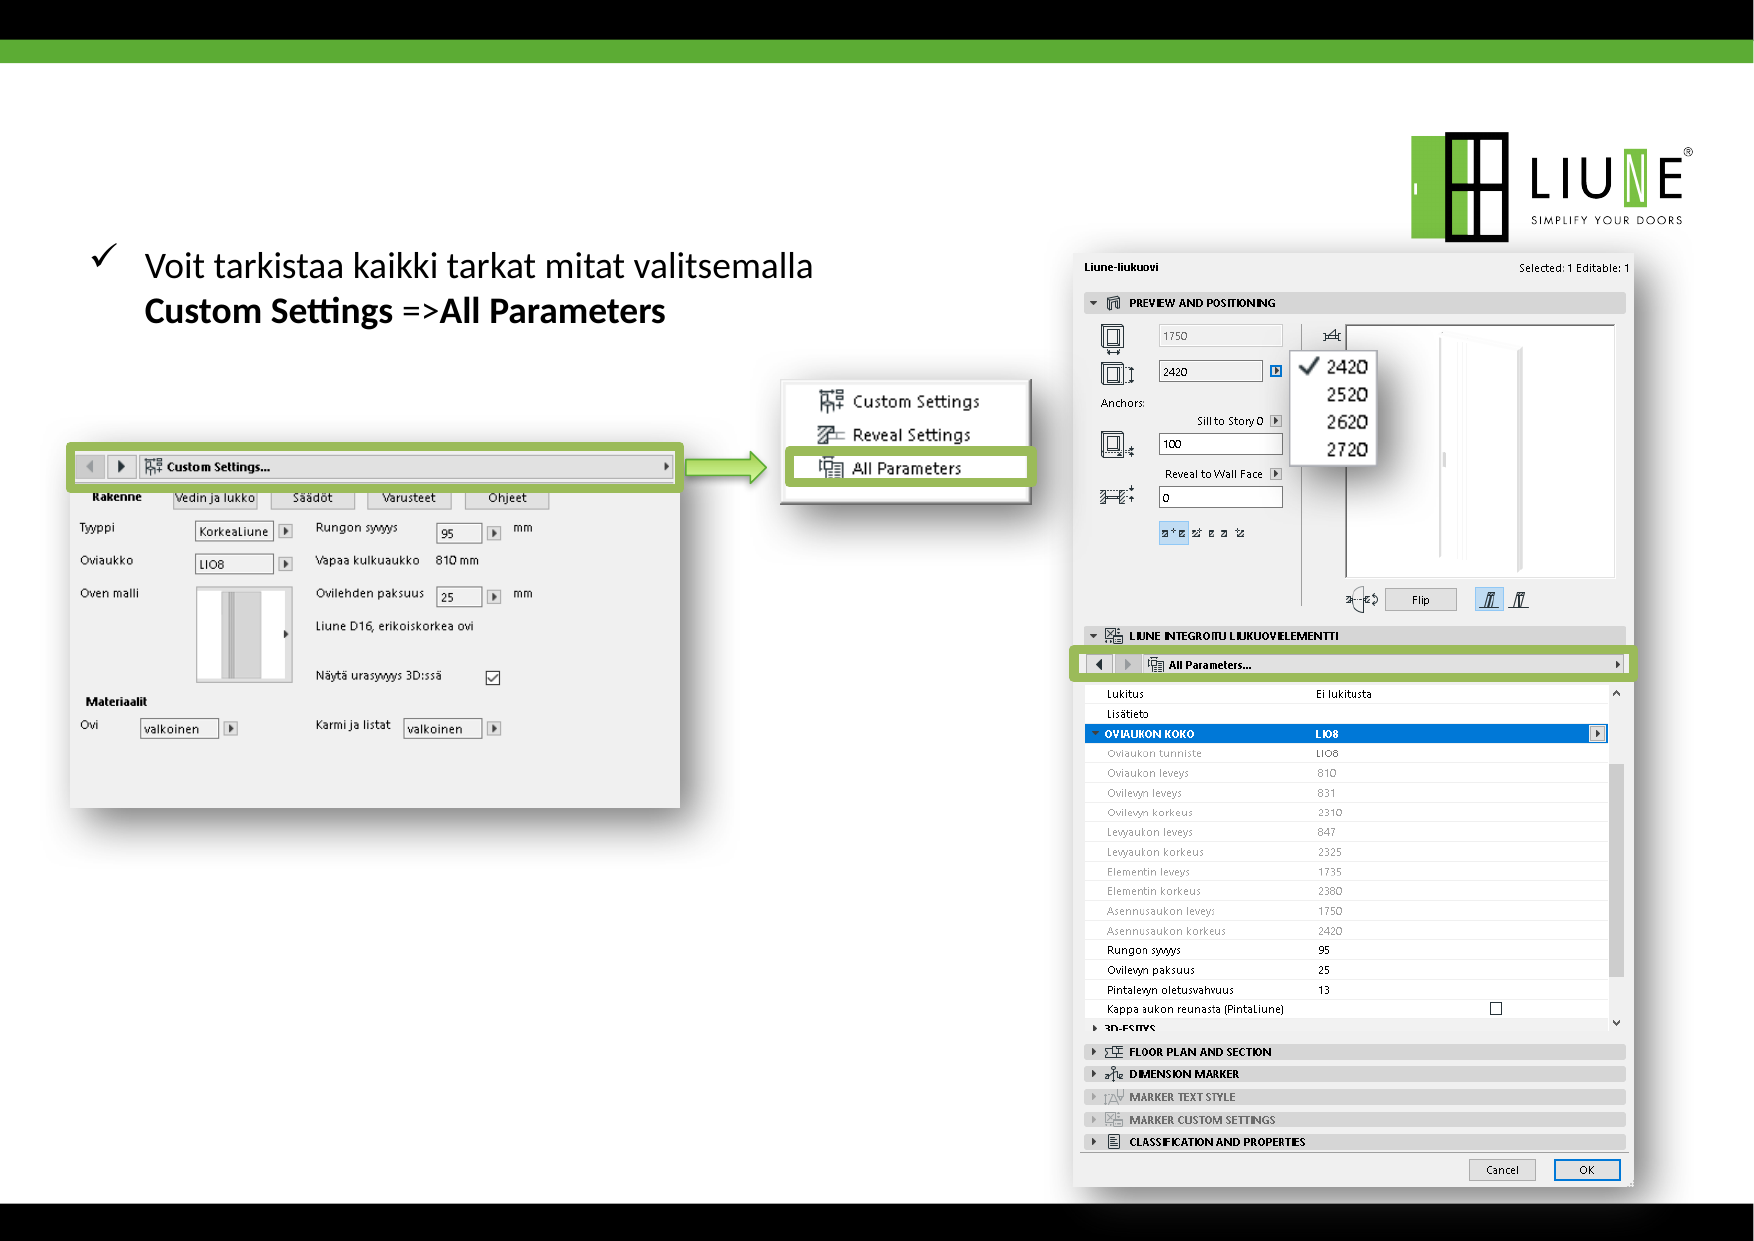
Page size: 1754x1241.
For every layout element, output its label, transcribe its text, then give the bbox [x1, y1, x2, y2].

picture [70, 445, 680, 809]
text_box [685, 450, 767, 485]
picture [1073, 98, 1728, 1187]
picture [780, 379, 1032, 506]
text_box Voit tarkistaa kaikki tarkat mitat valitsemalla Custom Settings =>All Parameters [73, 234, 958, 339]
